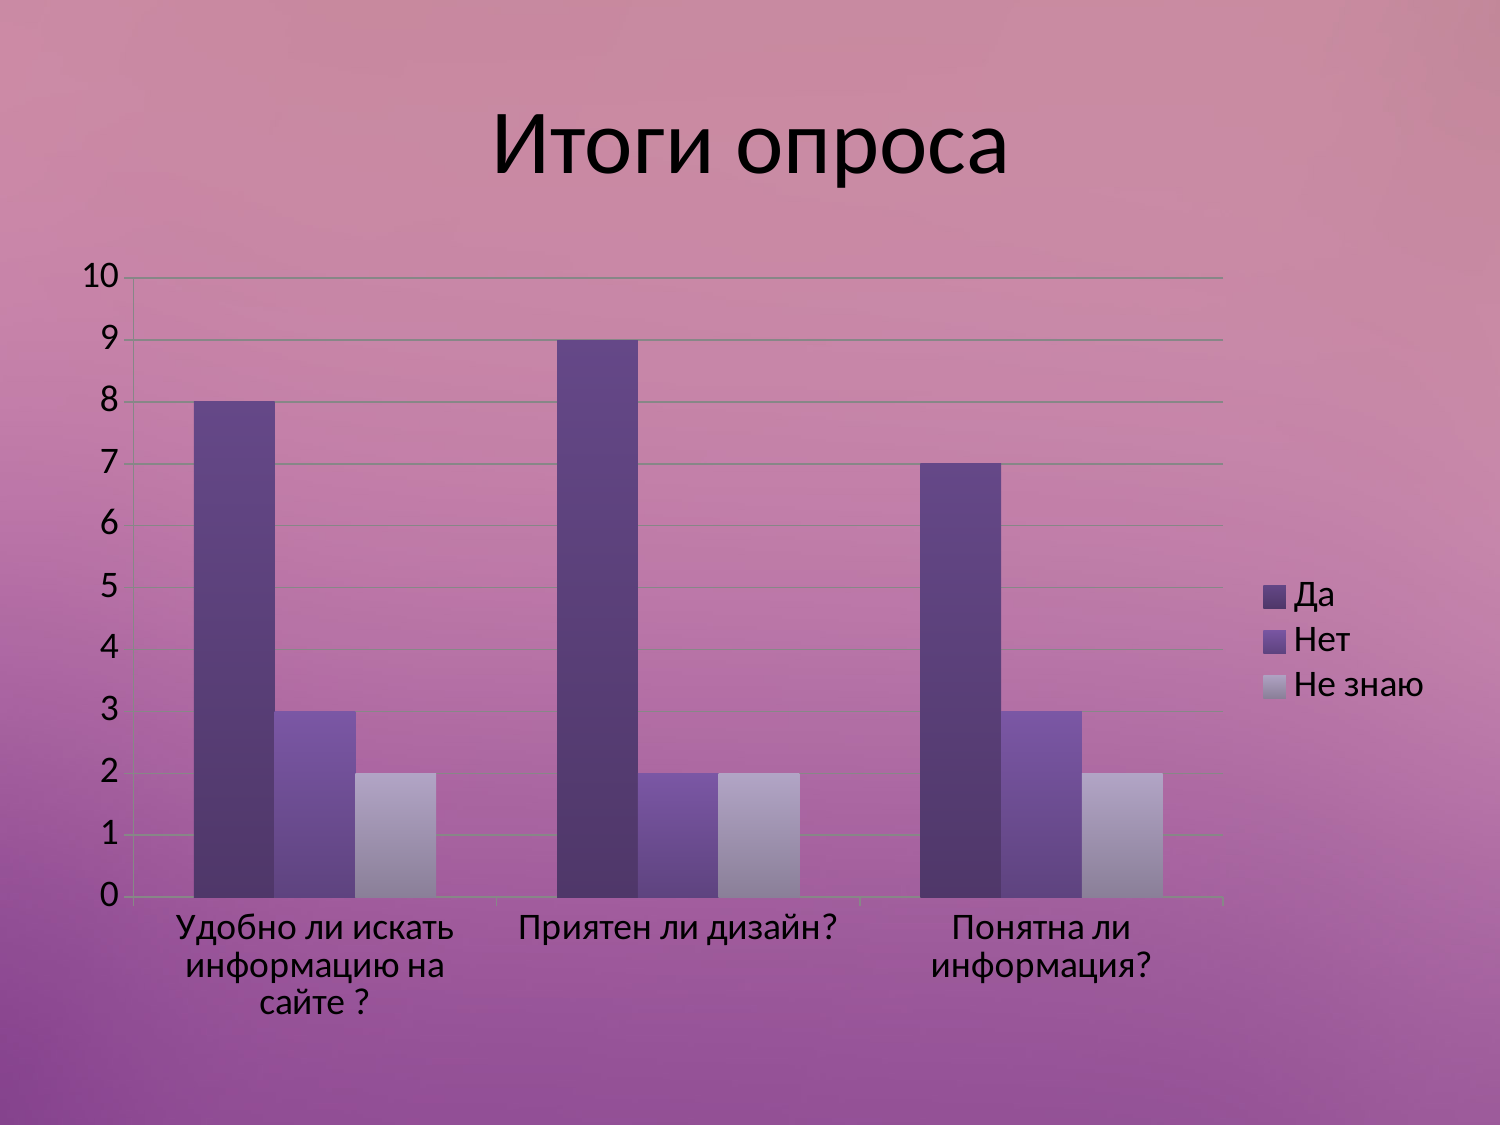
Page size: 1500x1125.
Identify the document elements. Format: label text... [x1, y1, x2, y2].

title Итоги опроса [76, 42, 1427, 231]
chart [52, 243, 1449, 1041]
picture [0, 0, 1500, 1125]
